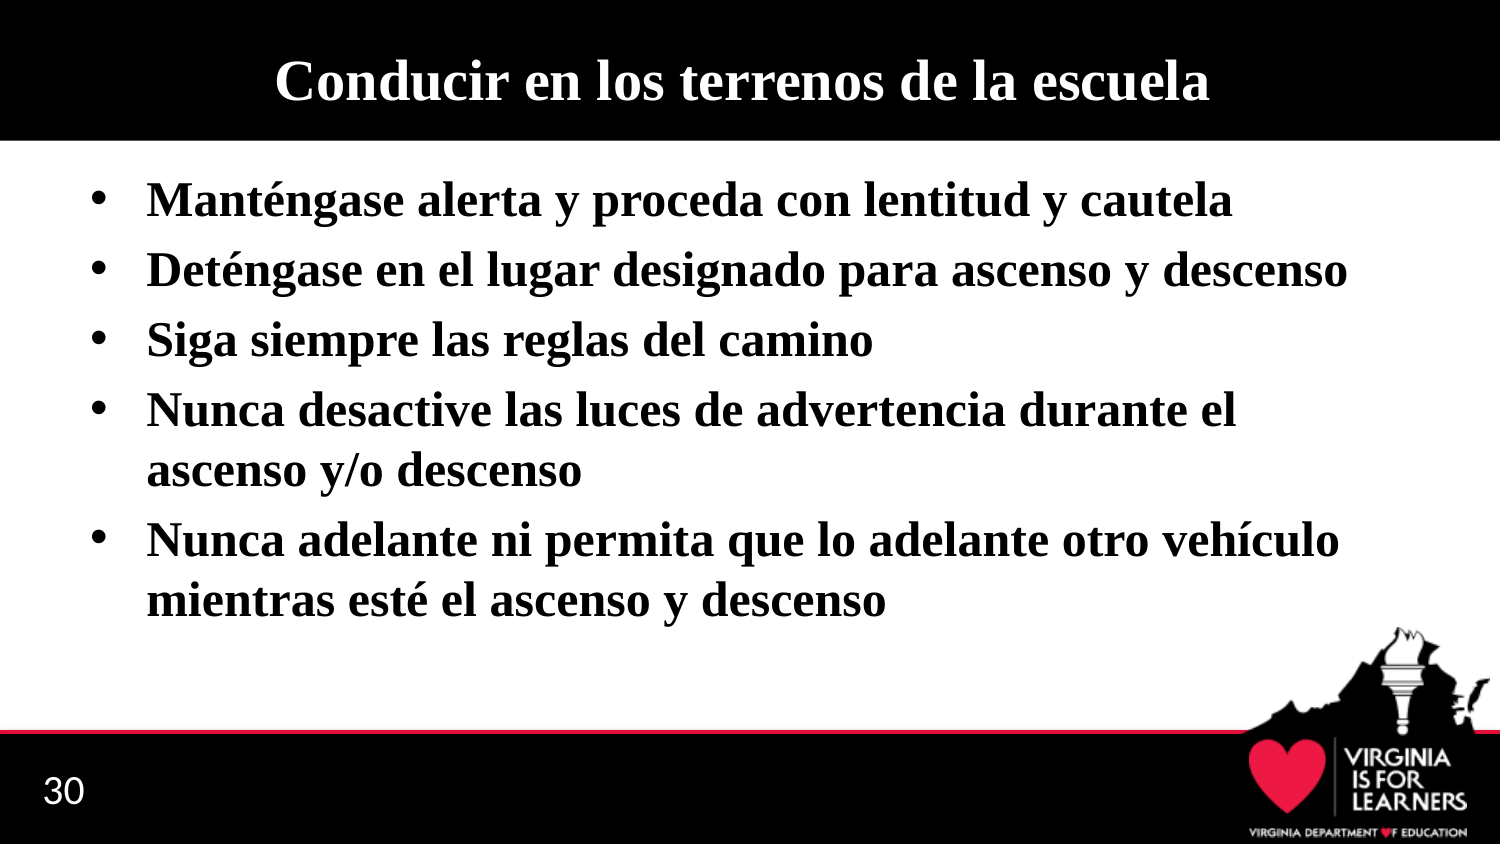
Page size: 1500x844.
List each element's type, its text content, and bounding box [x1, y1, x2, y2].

list Manténgase alerta y proceda con lentitud y cautela Deténgase en el lugar designado para ascenso y descenso Siga siempre las reglas del camino Nunca desactive las luces de advertencia durante el ascenso y/o descenso Nunca adelante ni permita que lo adelante otro vehículo mientras esté el ascenso y descenso [75, 159, 1425, 710]
title Conducir en los terrenos de la escuela [0, 0, 1500, 141]
picture [1249, 737, 1467, 838]
picture [1240, 627, 1490, 736]
